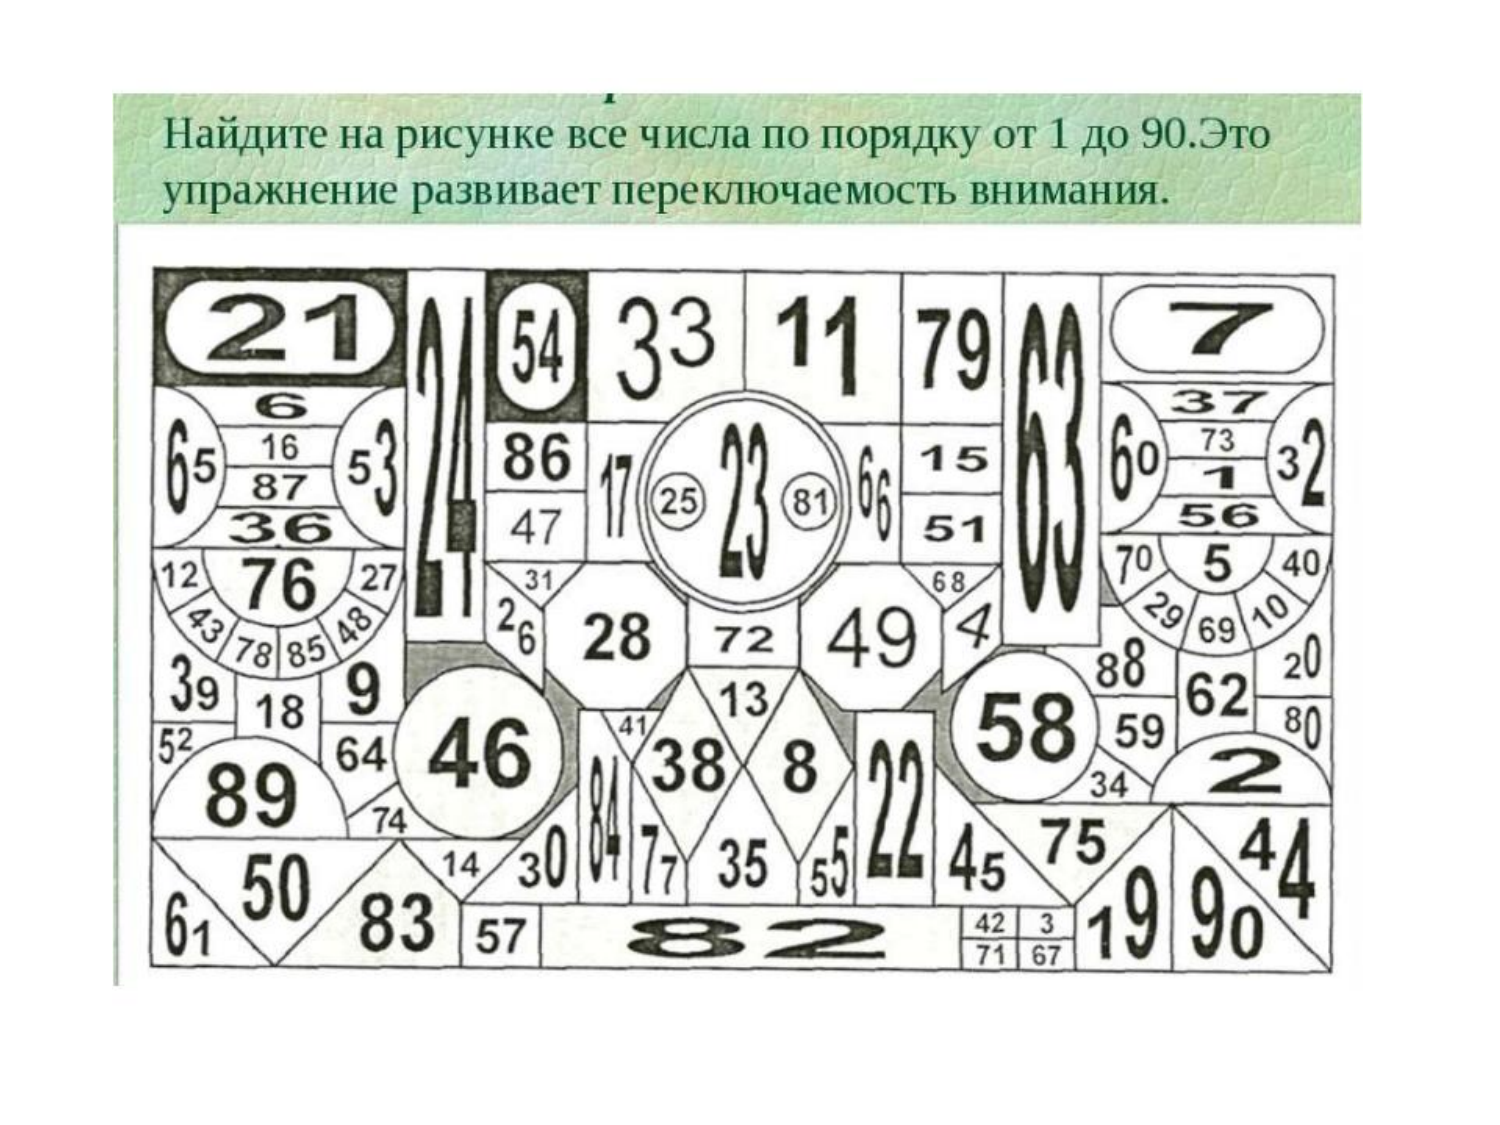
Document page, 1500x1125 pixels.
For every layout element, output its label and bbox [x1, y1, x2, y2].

picture [111, 77, 1363, 1016]
